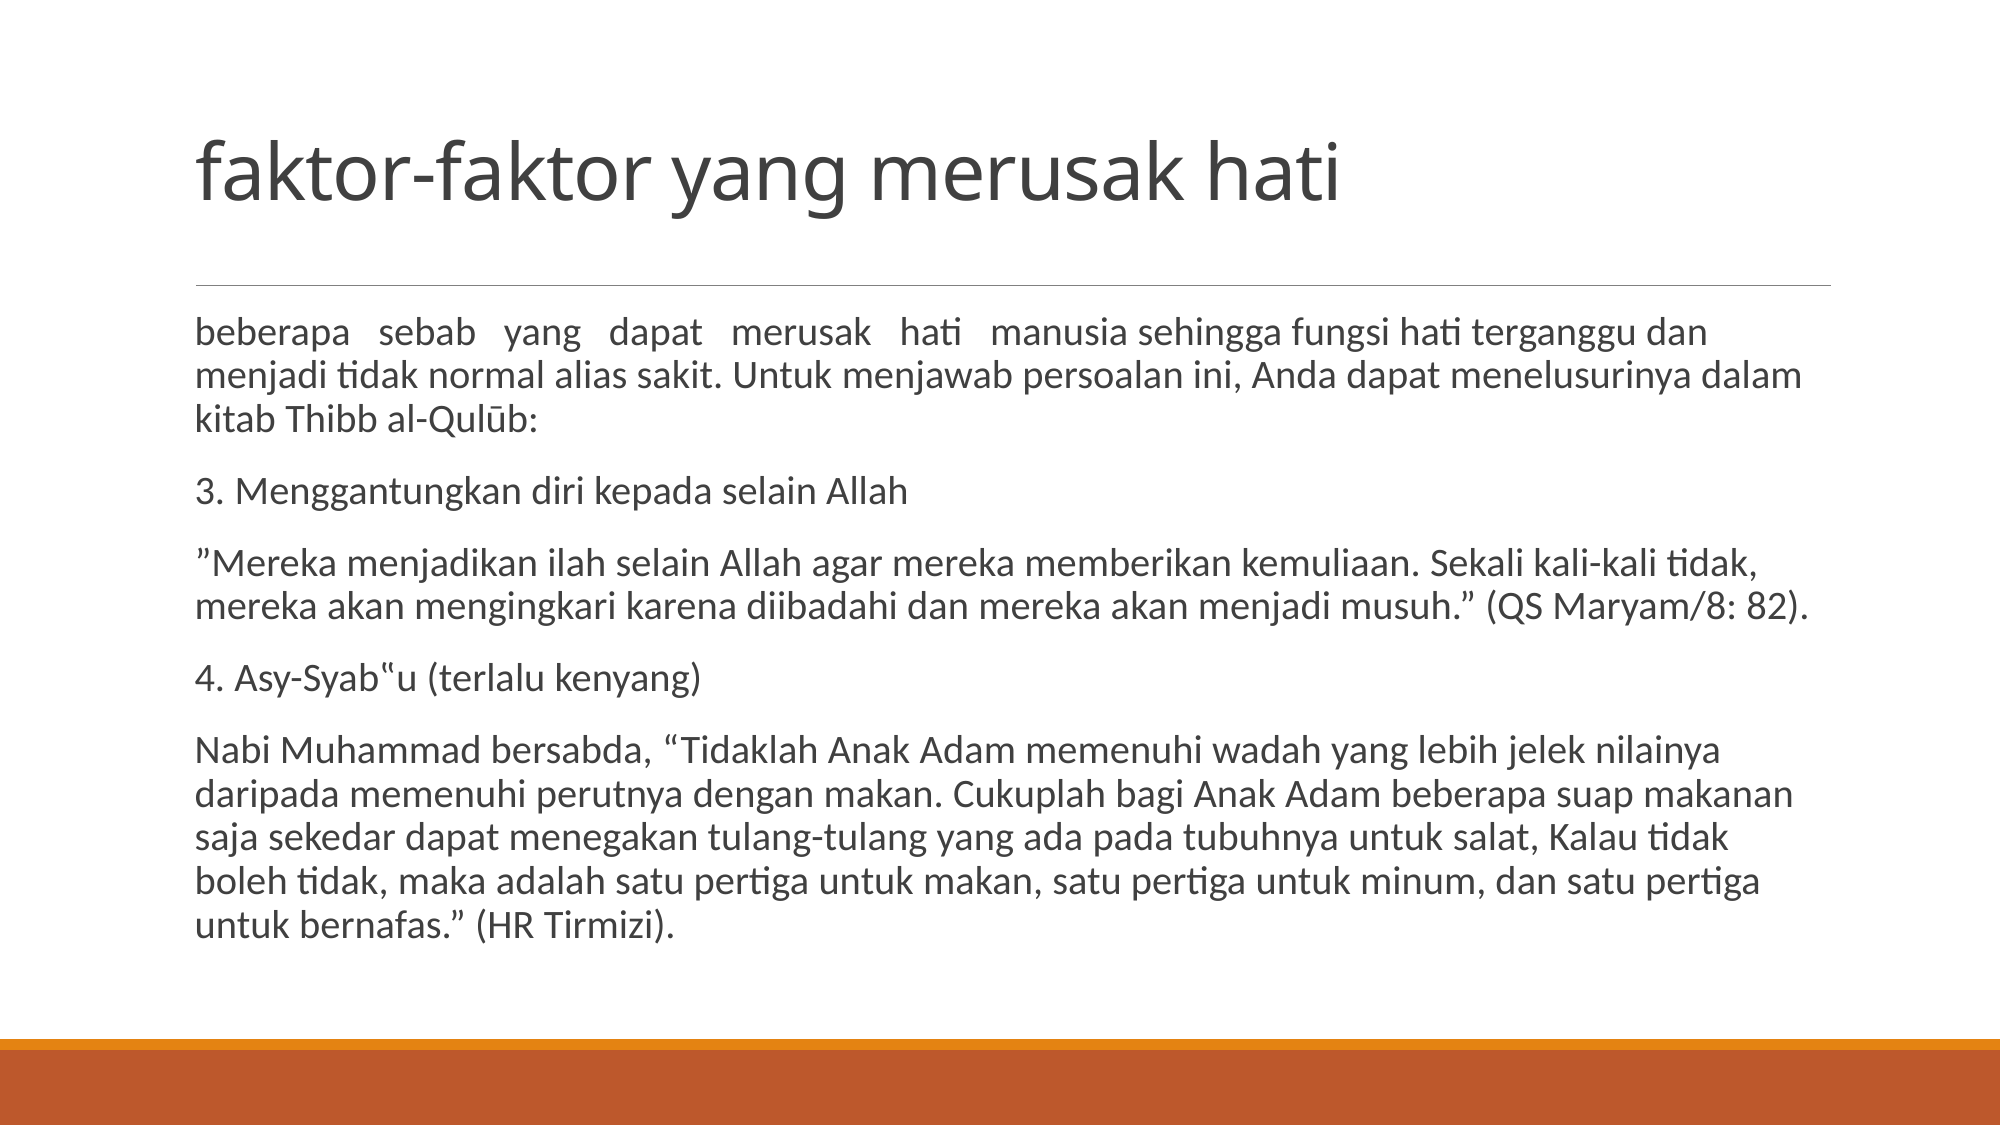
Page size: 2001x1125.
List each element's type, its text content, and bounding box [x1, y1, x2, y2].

title faktor-faktor yang merusak hati [180, 47, 1830, 224]
list beberapa sebab yang dapat merusak hati manusia sehingga fungsi hati terganggu dan menjadi tidak normal alias sakit. Untuk menjawab persoalan ini, Anda dapat menelusurinya dalam kitab Thibb al-Qulūb: 3. Menggantungkan diri kepada selain Allah ”Mereka menjadikan ilah selain Allah agar mereka memberikan kemuliaan. Sekali kali-kali tidak, mereka akan mengingkari karena diibadahi dan mereka akan menjadi musuh.” (QS Maryam/8: 82). 4. Asy-Syab‟u (terlalu kenyang) Nabi Muhammad bersabda, “Tidaklah Anak Adam memenuhi wadah yang lebih jelek nilainya daripada memenuhi perutnya dengan makan. Cukuplah bagi Anak Adam beberapa suap makanan saja sekedar dapat menegakan tulang-tulang yang ada pada tubuhnya untuk salat, Kalau tidak boleh tidak, maka adalah satu pertiga untuk makan, satu pertiga untuk minum, dan satu pertiga untuk bernafas.” (HR Tirmizi). [180, 302, 1830, 963]
